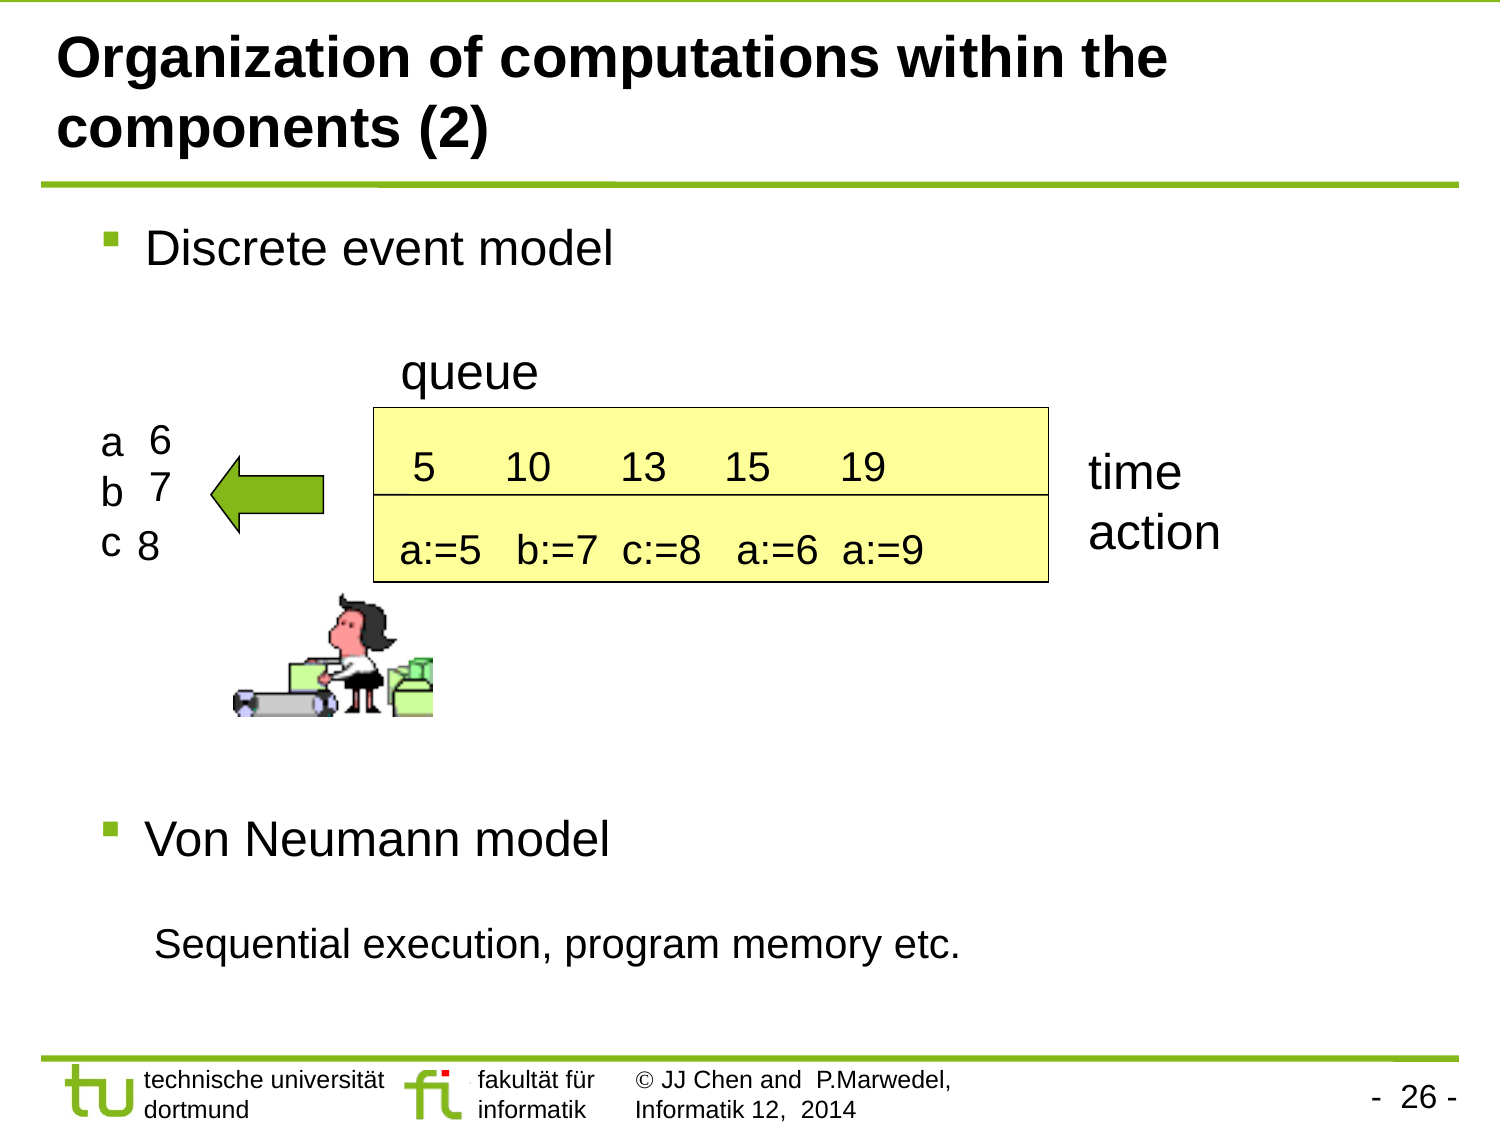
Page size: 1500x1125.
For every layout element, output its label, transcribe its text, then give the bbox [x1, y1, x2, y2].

text_box time action [1073, 432, 1311, 567]
text_box Discrete event model [41, 207, 1451, 283]
text_box 6 [134, 405, 205, 471]
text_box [373, 407, 1049, 583]
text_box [40, 798, 976, 975]
text_box queue [385, 332, 724, 405]
picture [233, 591, 433, 717]
text_box 7 [134, 471, 205, 518]
title Organization of computations within the components (2) [41, 0, 1459, 179]
picture [404, 1070, 471, 1125]
text_box a b c [85, 407, 134, 573]
text_box a b c [194, 407, 349, 573]
picture [64, 1064, 145, 1117]
text_box 8 [122, 511, 194, 577]
text_box [210, 457, 324, 533]
